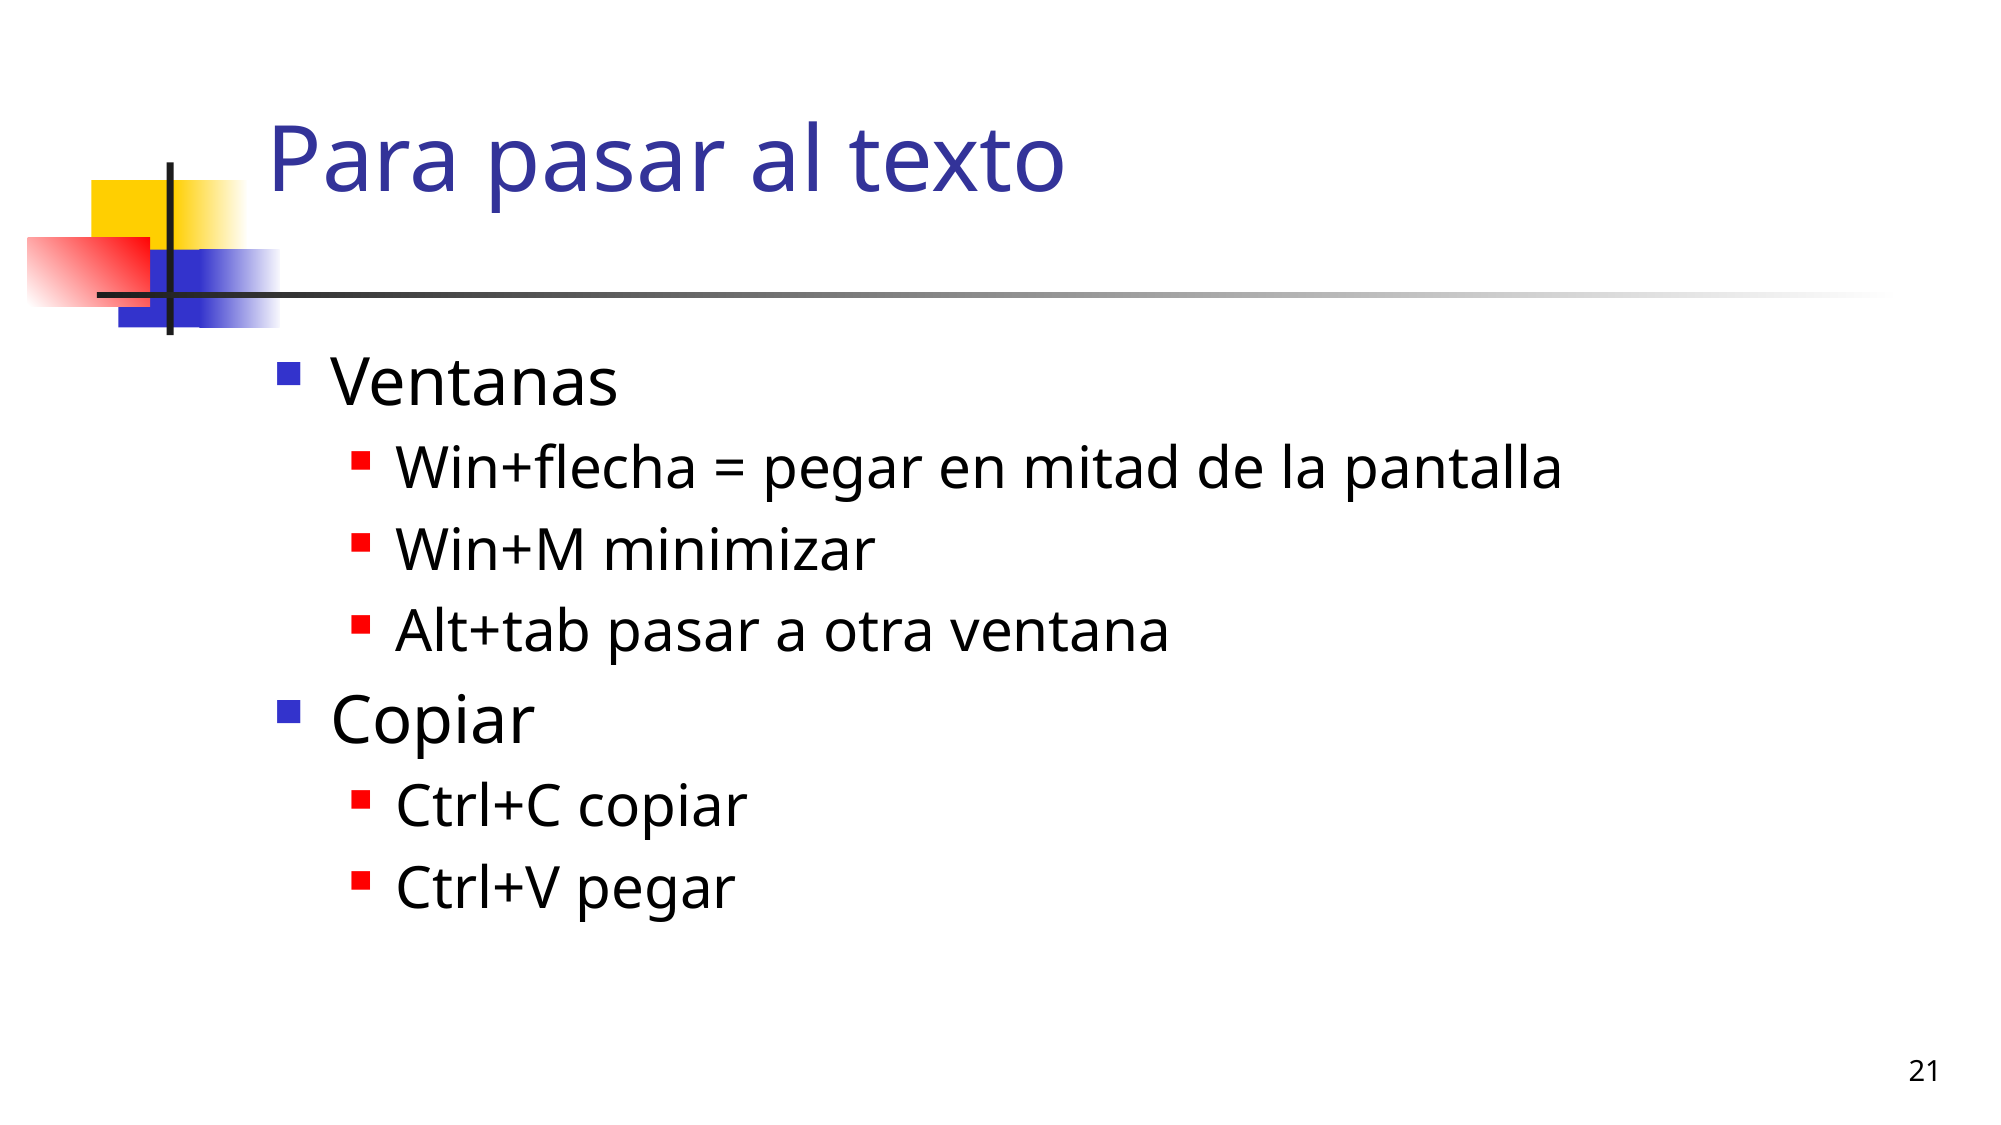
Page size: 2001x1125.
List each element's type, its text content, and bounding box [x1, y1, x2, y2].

title Para pasar al texto [251, 34, 1957, 276]
slide_number 21 [1540, 1023, 1958, 1100]
list Ventanas Win+flecha = pegar en mitad de la pantalla Win+M minimizar Alt+tab pasar a otra ventana Copiar Ctrl+C copiar Ctrl+V pegar [258, 330, 1959, 1007]
